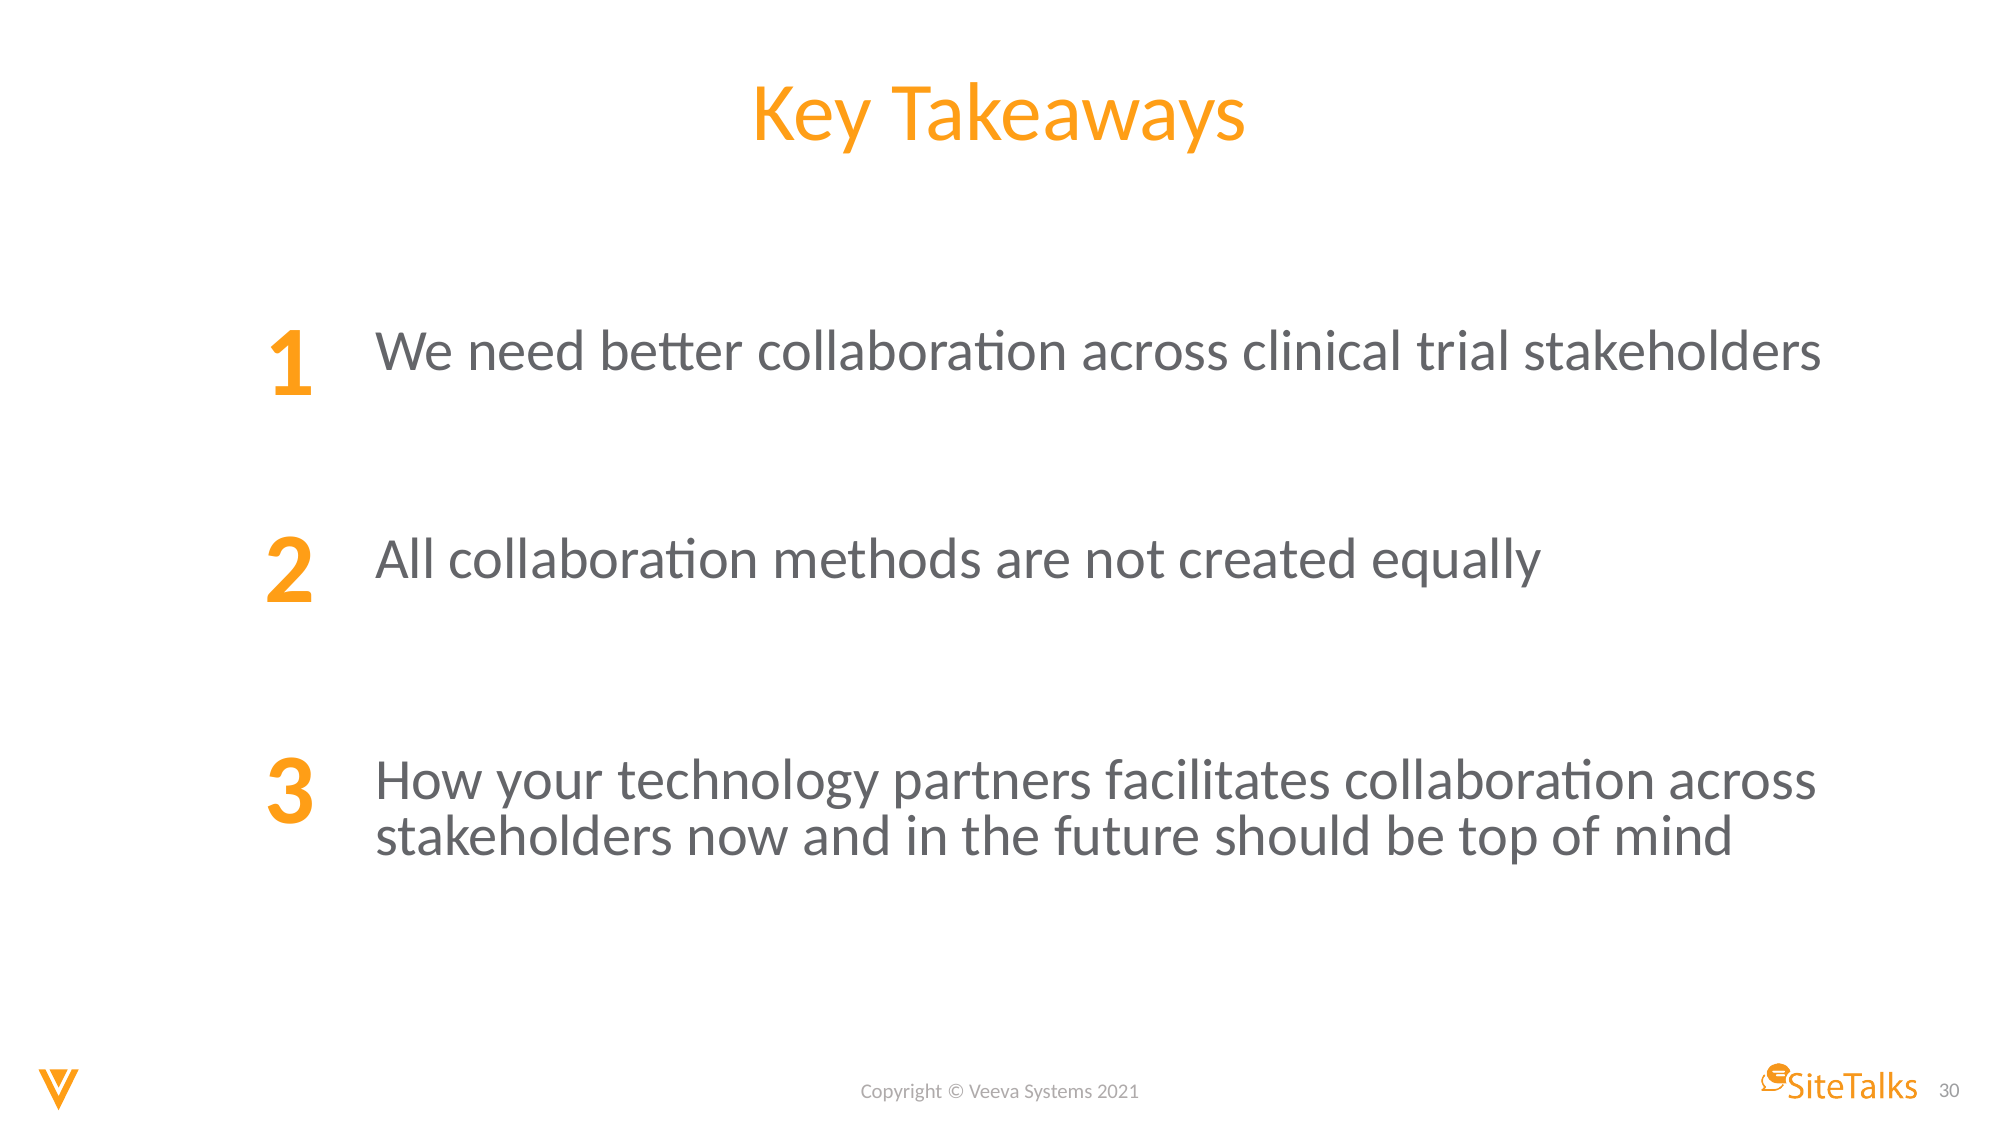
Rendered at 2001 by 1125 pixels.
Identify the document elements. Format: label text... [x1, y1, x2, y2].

text_box 2 [236, 499, 343, 626]
text_box We need better collaboration across clinical trial stakeholders [360, 318, 1878, 389]
text_box 3 [236, 720, 343, 847]
text_box 1 [236, 291, 343, 419]
text_box How your technology partners facilitates collaboration across stakeholders now and in the future should be top of mind [360, 747, 1878, 874]
picture [1761, 1063, 1917, 1099]
title Key Takeaways [45, 29, 1955, 211]
text_box All collaboration methods are not created equally [360, 525, 1878, 597]
